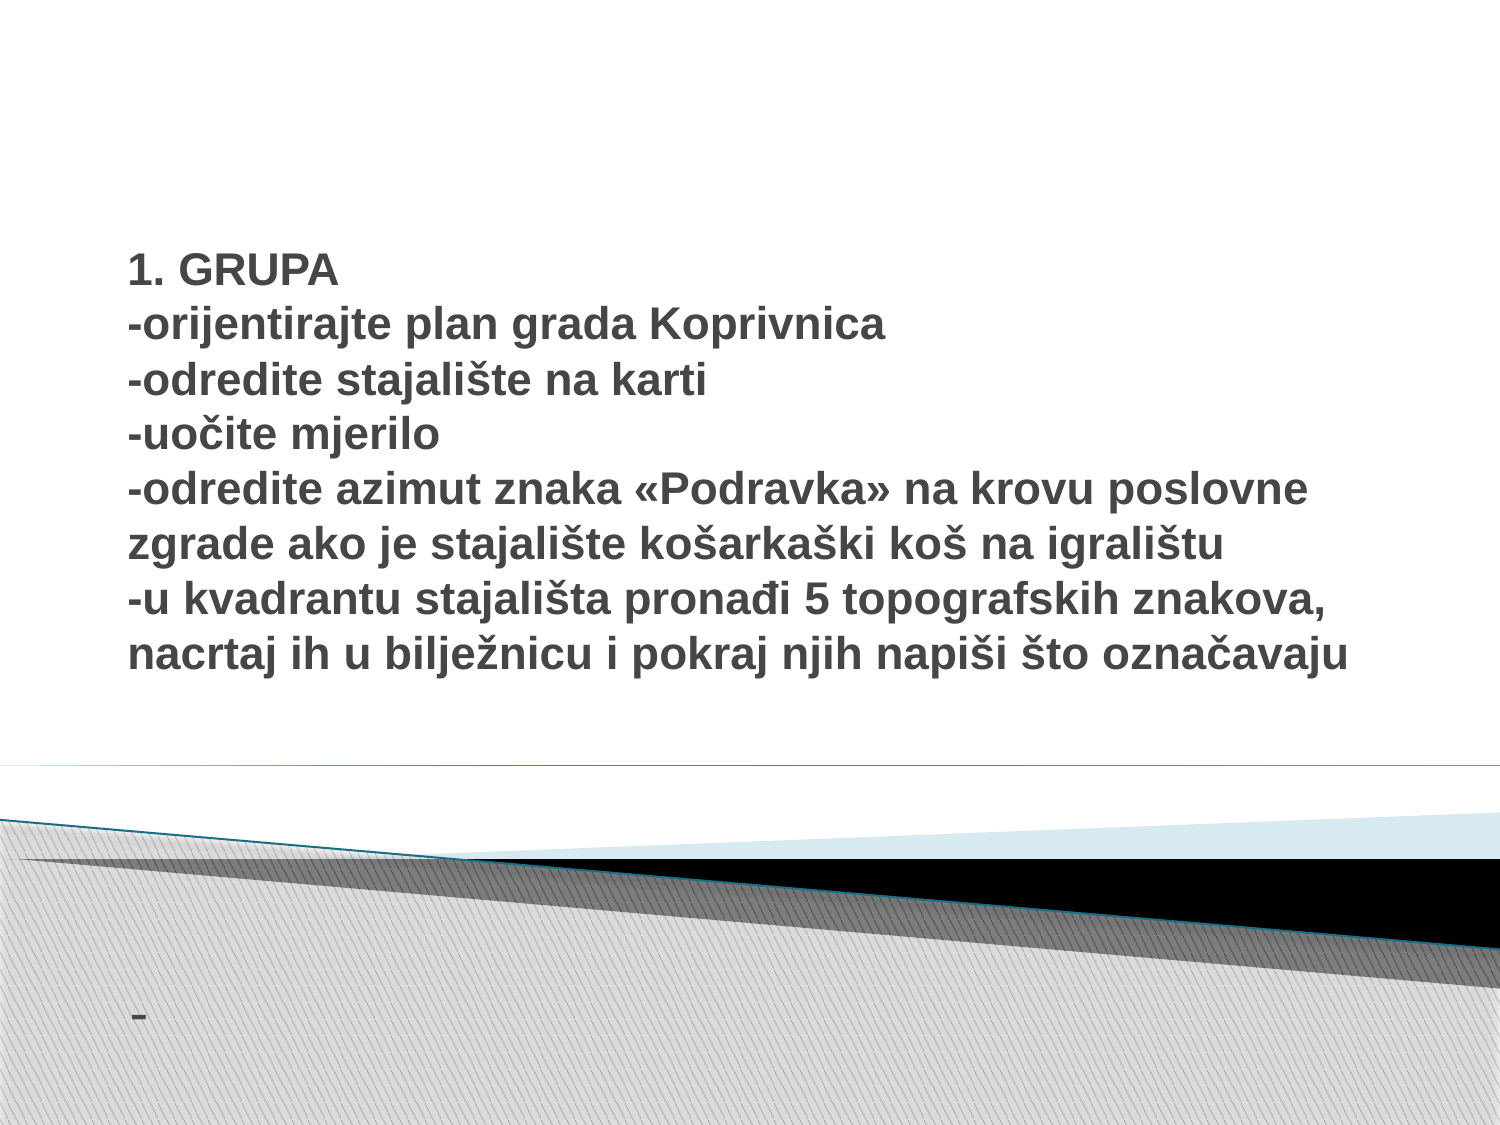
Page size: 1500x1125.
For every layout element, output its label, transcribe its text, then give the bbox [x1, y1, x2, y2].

picture [5, 859, 112, 868]
subtitle - [112, 789, 1388, 1067]
title 1. GRUPA -orijentirajte plan grada Koprivnica -odredite stajalište na karti -uočite mjerilo -odredite azimut znaka «Podravka» na krovu poslovne zgrade ako je stajalište košarkaški koš na igralištu -u kvadrantu stajališta pronađi 5 topografskih znakova, nacrtaj ih u bilježnicu i pokraj njih napiši što označavaju [112, 117, 1388, 789]
picture [1388, 941, 1500, 989]
